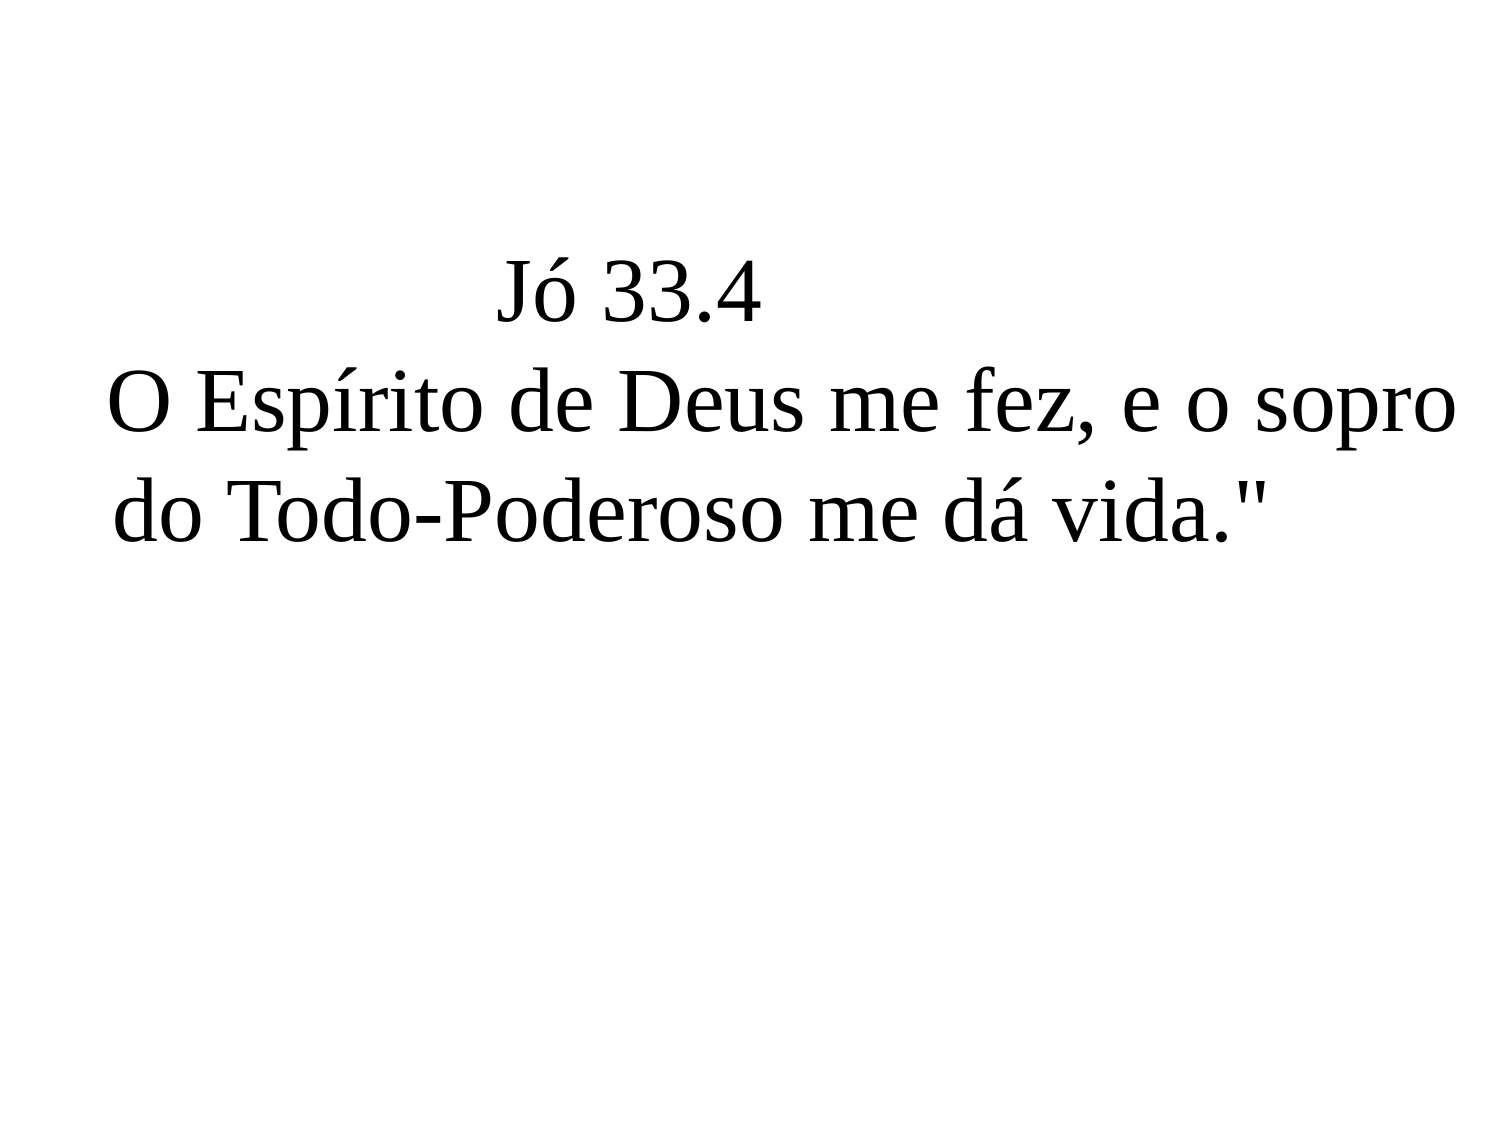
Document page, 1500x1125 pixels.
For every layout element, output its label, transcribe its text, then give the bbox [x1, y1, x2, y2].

text_box Jó 33.4 O Espírito de Deus me fez, e o sopro do Todo-Poderoso me dá vida." [0, 112, 1500, 1113]
